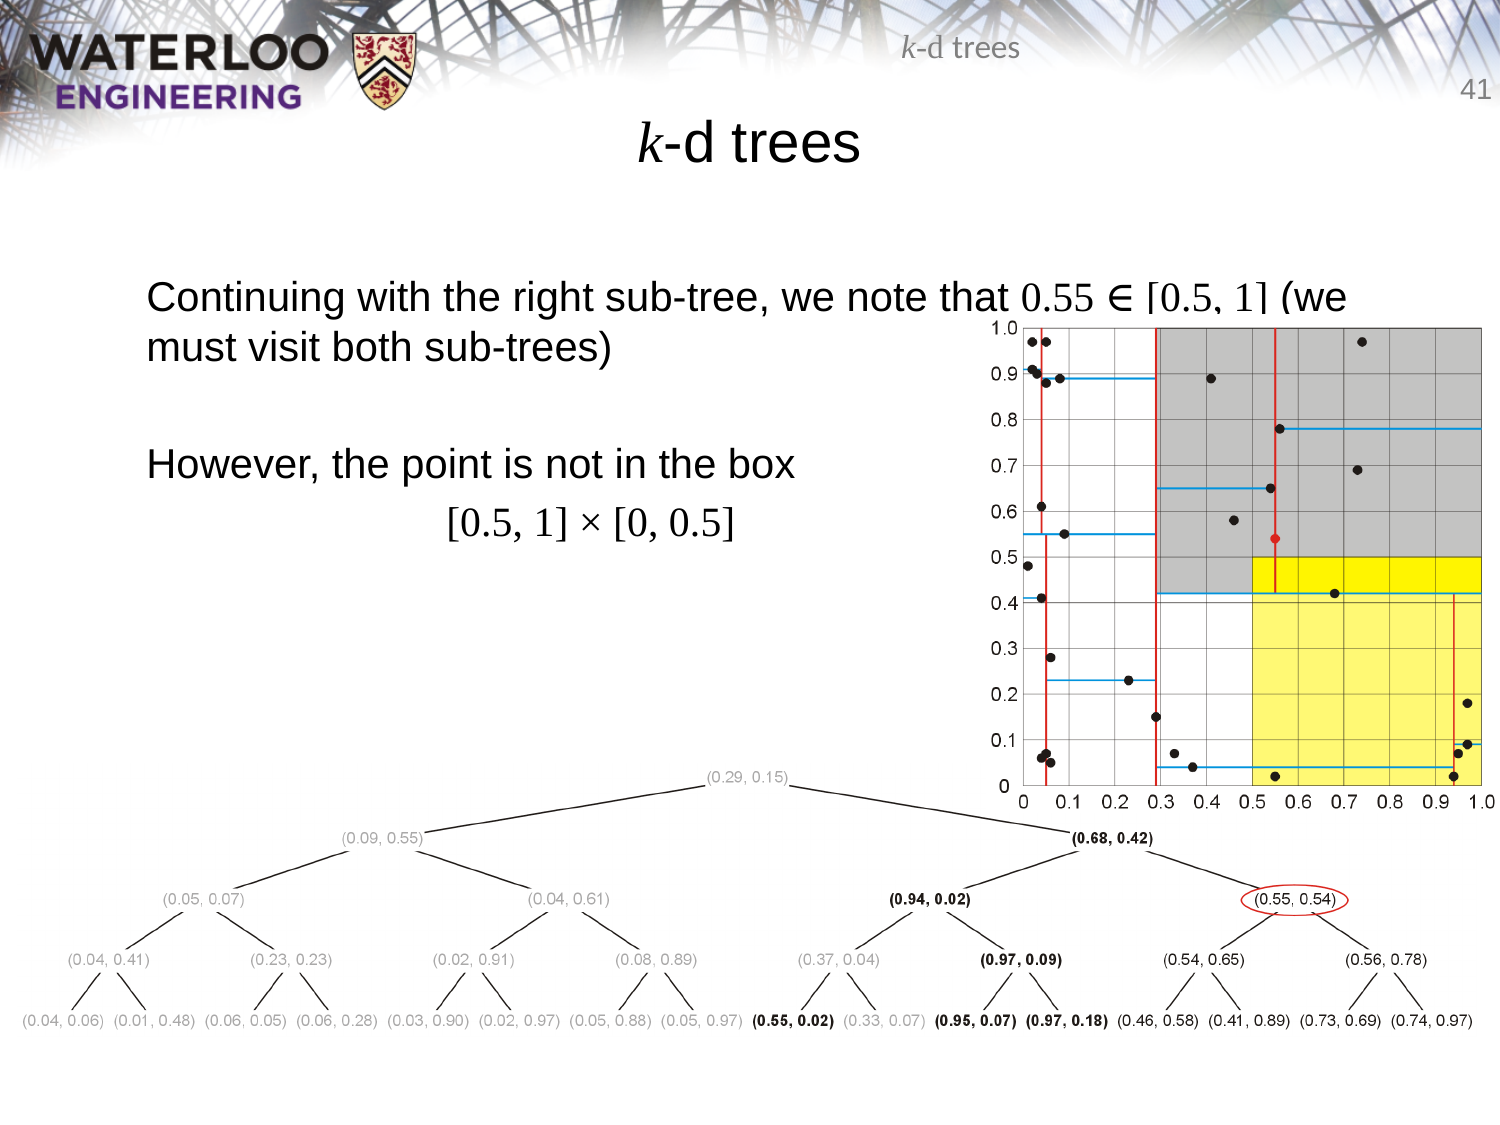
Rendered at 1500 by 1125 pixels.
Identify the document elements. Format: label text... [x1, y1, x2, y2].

picture [0, 0, 1500, 1125]
list Continuing with the right sub-tree, we note that 0.55 ∈ [0.5, 1] (we must visit both sub-trees) However, the point is not in the box [0.5, 1] × [0, 0.5] [74, 262, 1426, 761]
title k-d trees [74, 44, 1426, 233]
